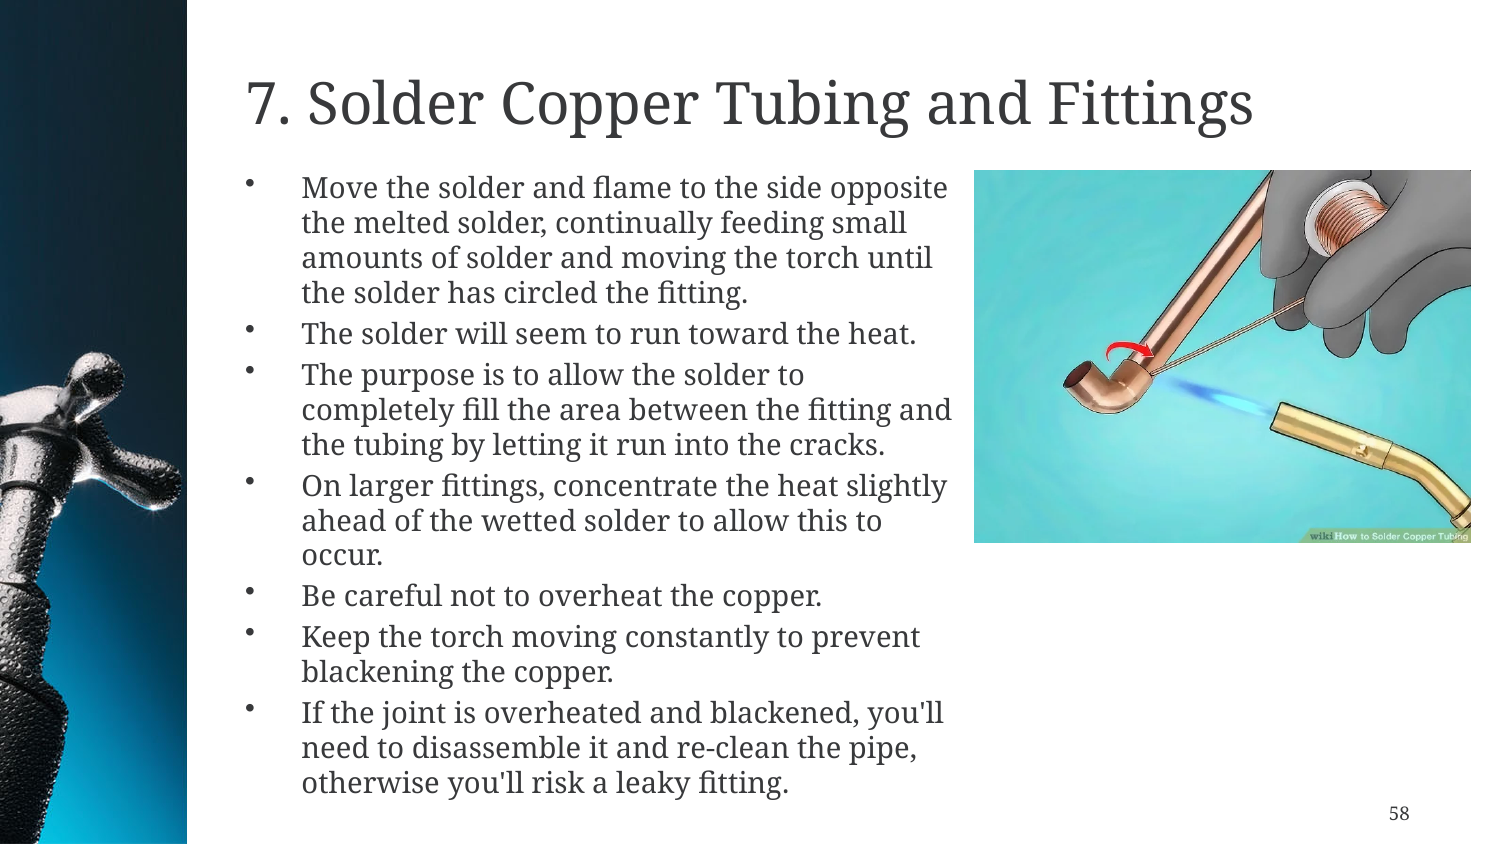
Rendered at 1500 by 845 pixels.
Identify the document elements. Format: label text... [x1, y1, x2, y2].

list Move the solder and flame to the side opposite the melted solder, continually feeding small amounts of solder and moving the torch until the solder has circled the fitting. The solder will seem to run toward the heat. The purpose is to allow the solder to completely fill the area between the fitting and the tubing by letting it run into the cracks. On larger fittings, concentrate the heat slightly ahead of the wetted solder to allow this to occur. Be careful not to overheat the copper. Keep the torch moving constantly to prevent blackening the copper. If the joint is overheated and blackened, you'll need to disassemble it and re-clean the pipe, otherwise you'll risk a leaky fitting. [230, 162, 975, 828]
slide_number 58 [1074, 794, 1425, 828]
title 7. Solder Copper Tubing and Fittings [230, 31, 1424, 168]
picture [0, 0, 1500, 844]
